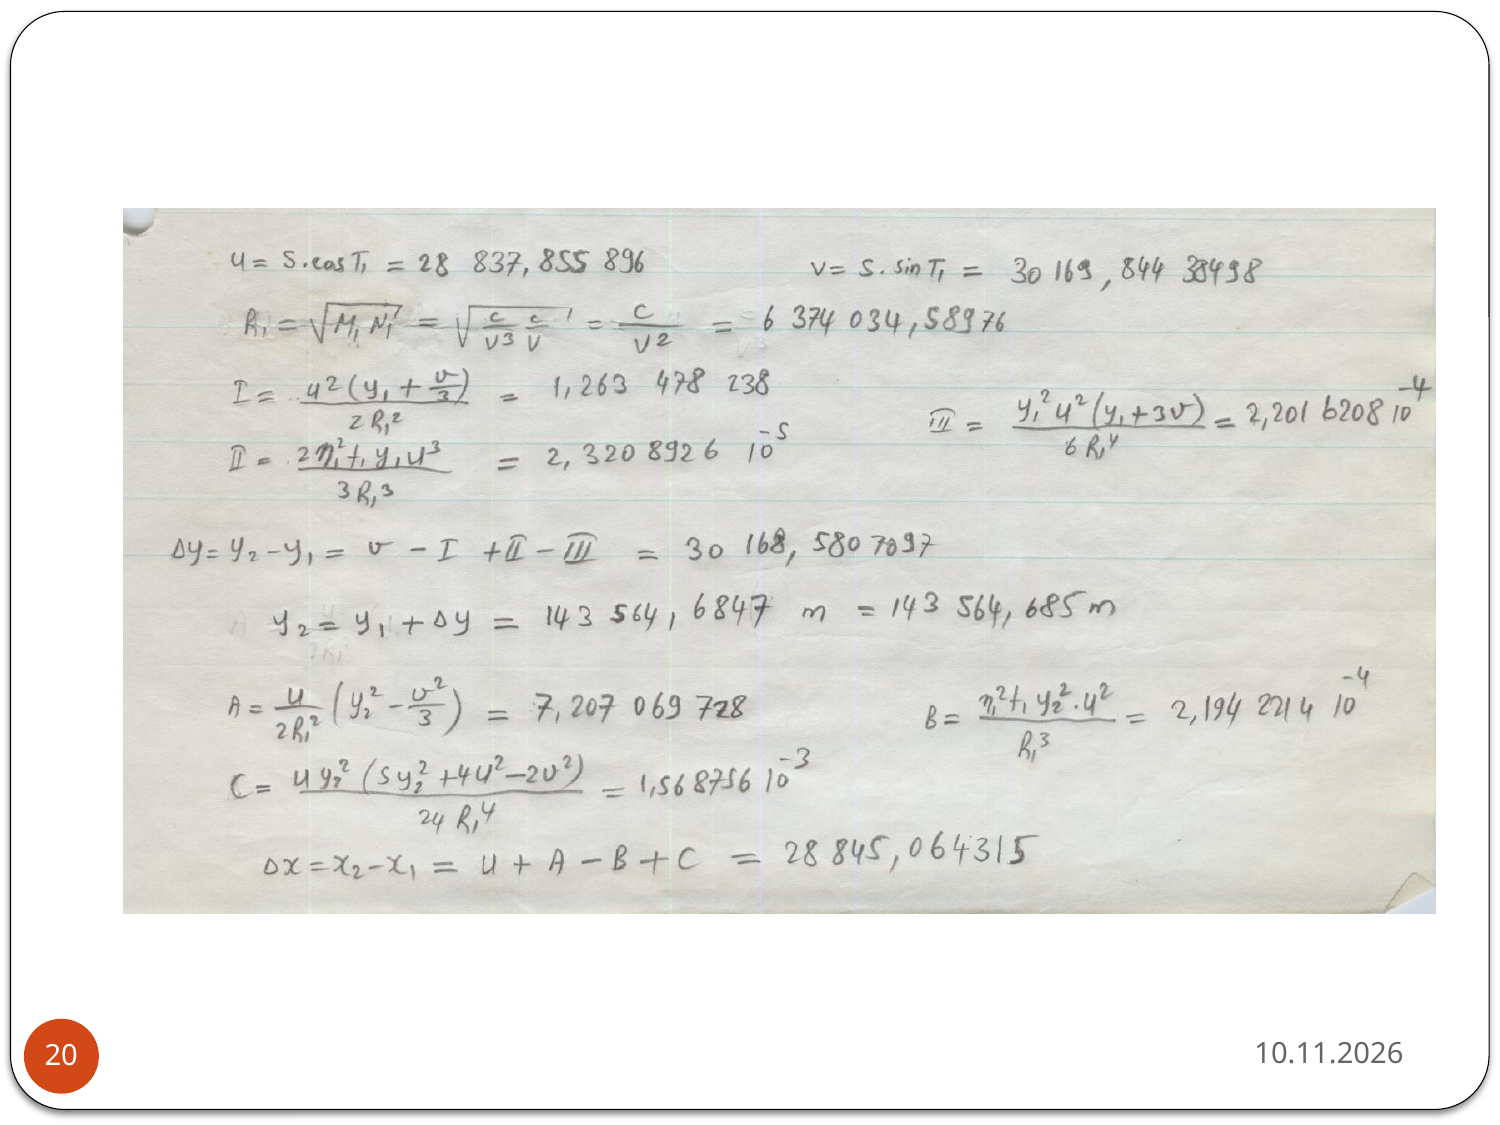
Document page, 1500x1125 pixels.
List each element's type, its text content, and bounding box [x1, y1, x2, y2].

slide_number 20 [23, 1018, 99, 1094]
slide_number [1012, 1015, 1419, 1094]
picture [123, 207, 1436, 915]
